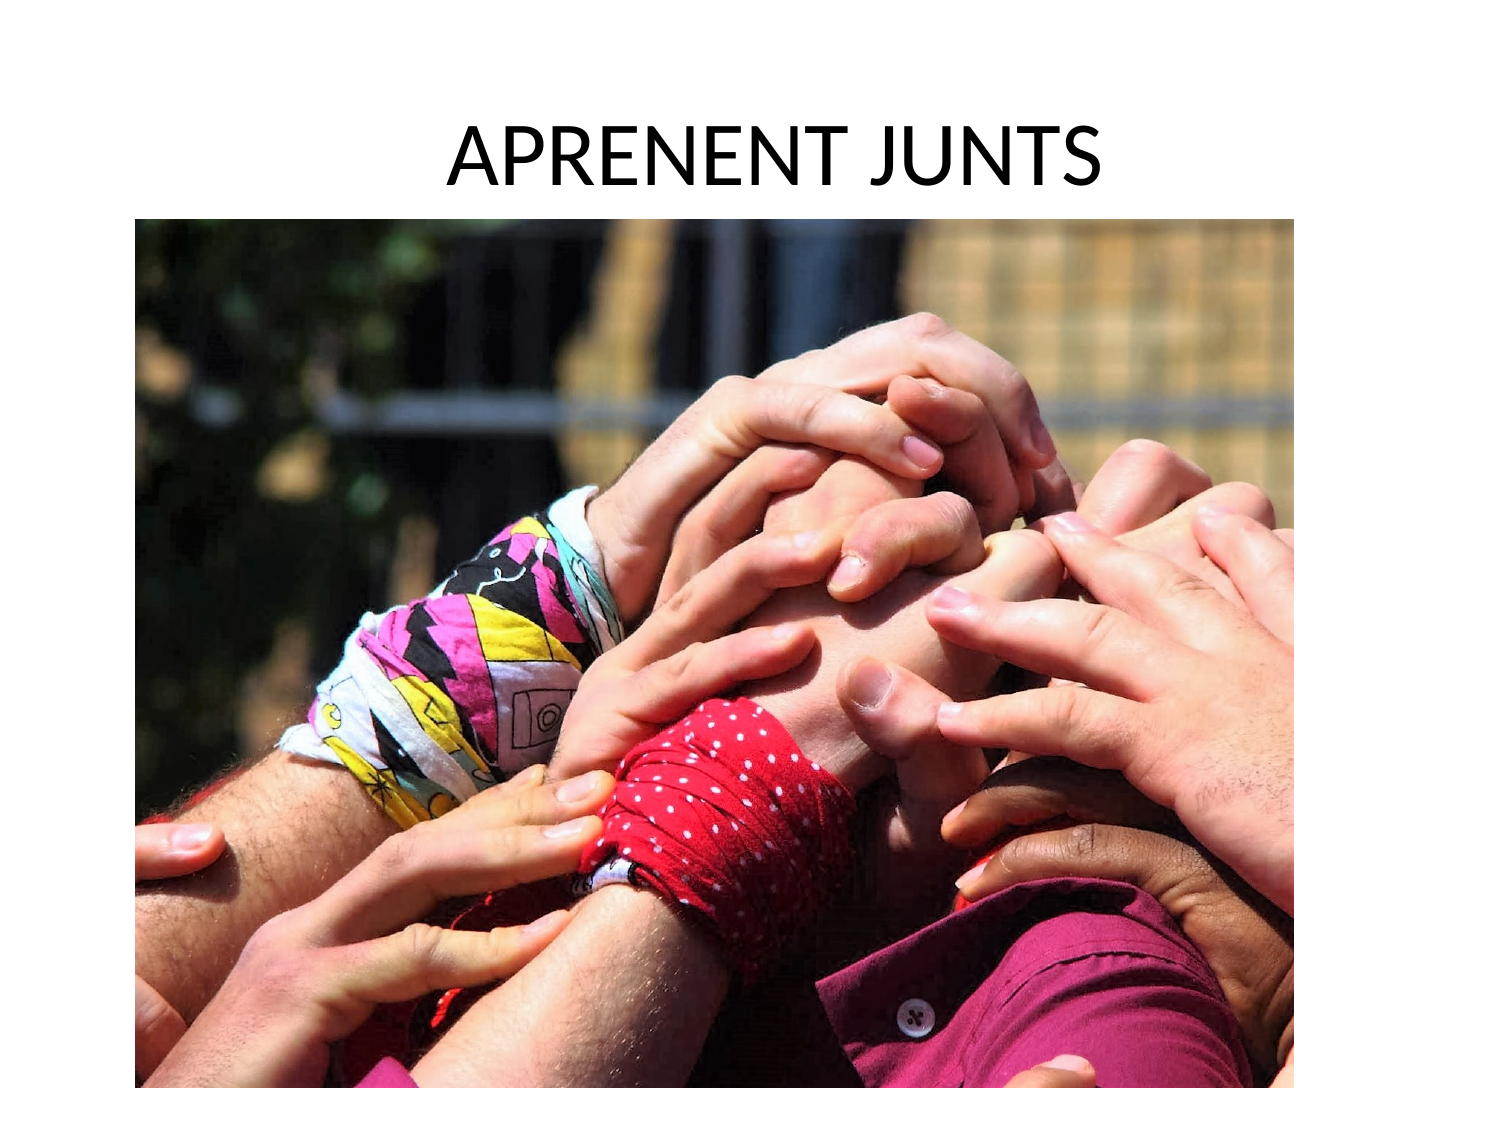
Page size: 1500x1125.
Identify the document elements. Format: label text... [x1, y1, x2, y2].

title APRENENT JUNTS [100, 54, 1451, 243]
picture [135, 219, 1294, 1089]
